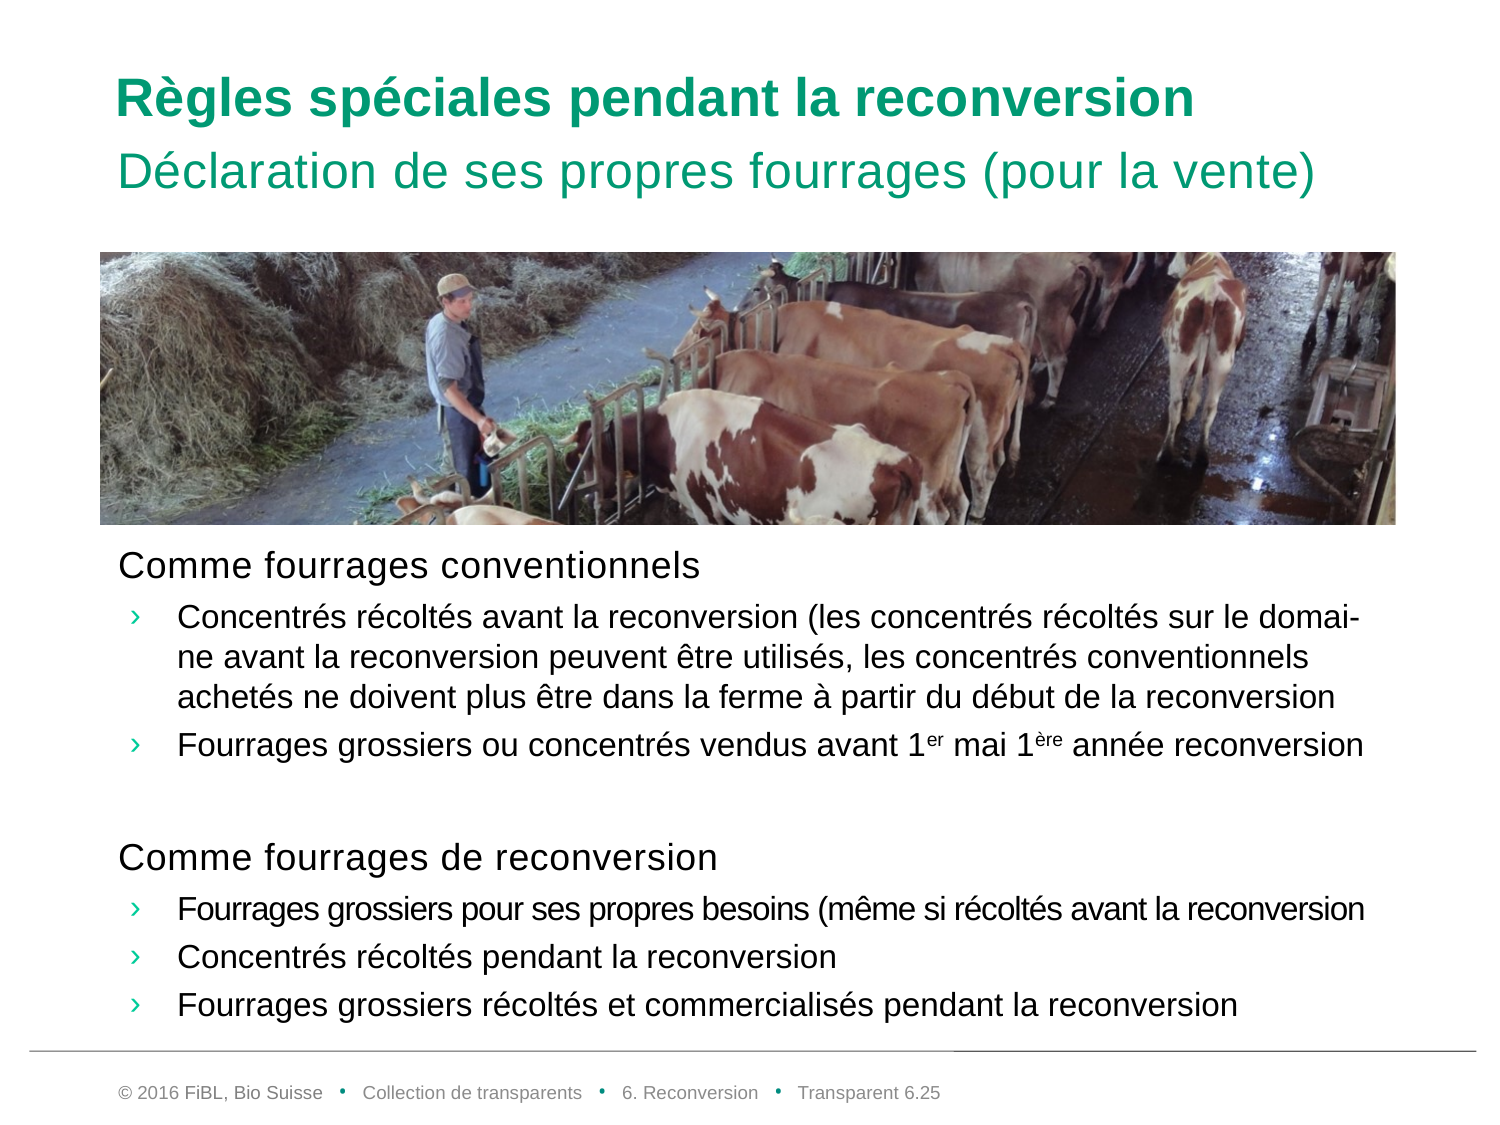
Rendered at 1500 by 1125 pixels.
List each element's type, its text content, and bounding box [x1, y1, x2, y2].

list [103, 1001, 1397, 1047]
footer © 2016 FiBL, Bio Suisse • Collection de transparents • 6. Reconversion • Transparent 6.24 [103, 1055, 1140, 1125]
title Règles spéciales pendant la reconversion [100, 59, 1397, 138]
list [100, 252, 1398, 525]
list Déclaration de ses propres fourrages (pour la vente) [101, 137, 1397, 211]
list Comme fourrages conventionnels Concentrés récoltés avant la reconversion (les concentrés récoltés sur le domai-ne avant la reconversion peuvent être utilisés, les concentrés conventionnels achetés ne doivent plus être dans la ferme à partir du début de la reconversion Fourrages grossiers ou concentrés vendus avant 1er mai 1ère année reconversion Comme fourrages de reconversion Fourrages grossiers pour ses propres besoins (même si récoltés avant la reconversion Concentrés récoltés pendant la reconversion Fourrages grossiers récoltés et commercialisés pendant la reconversion [103, 539, 1400, 992]
